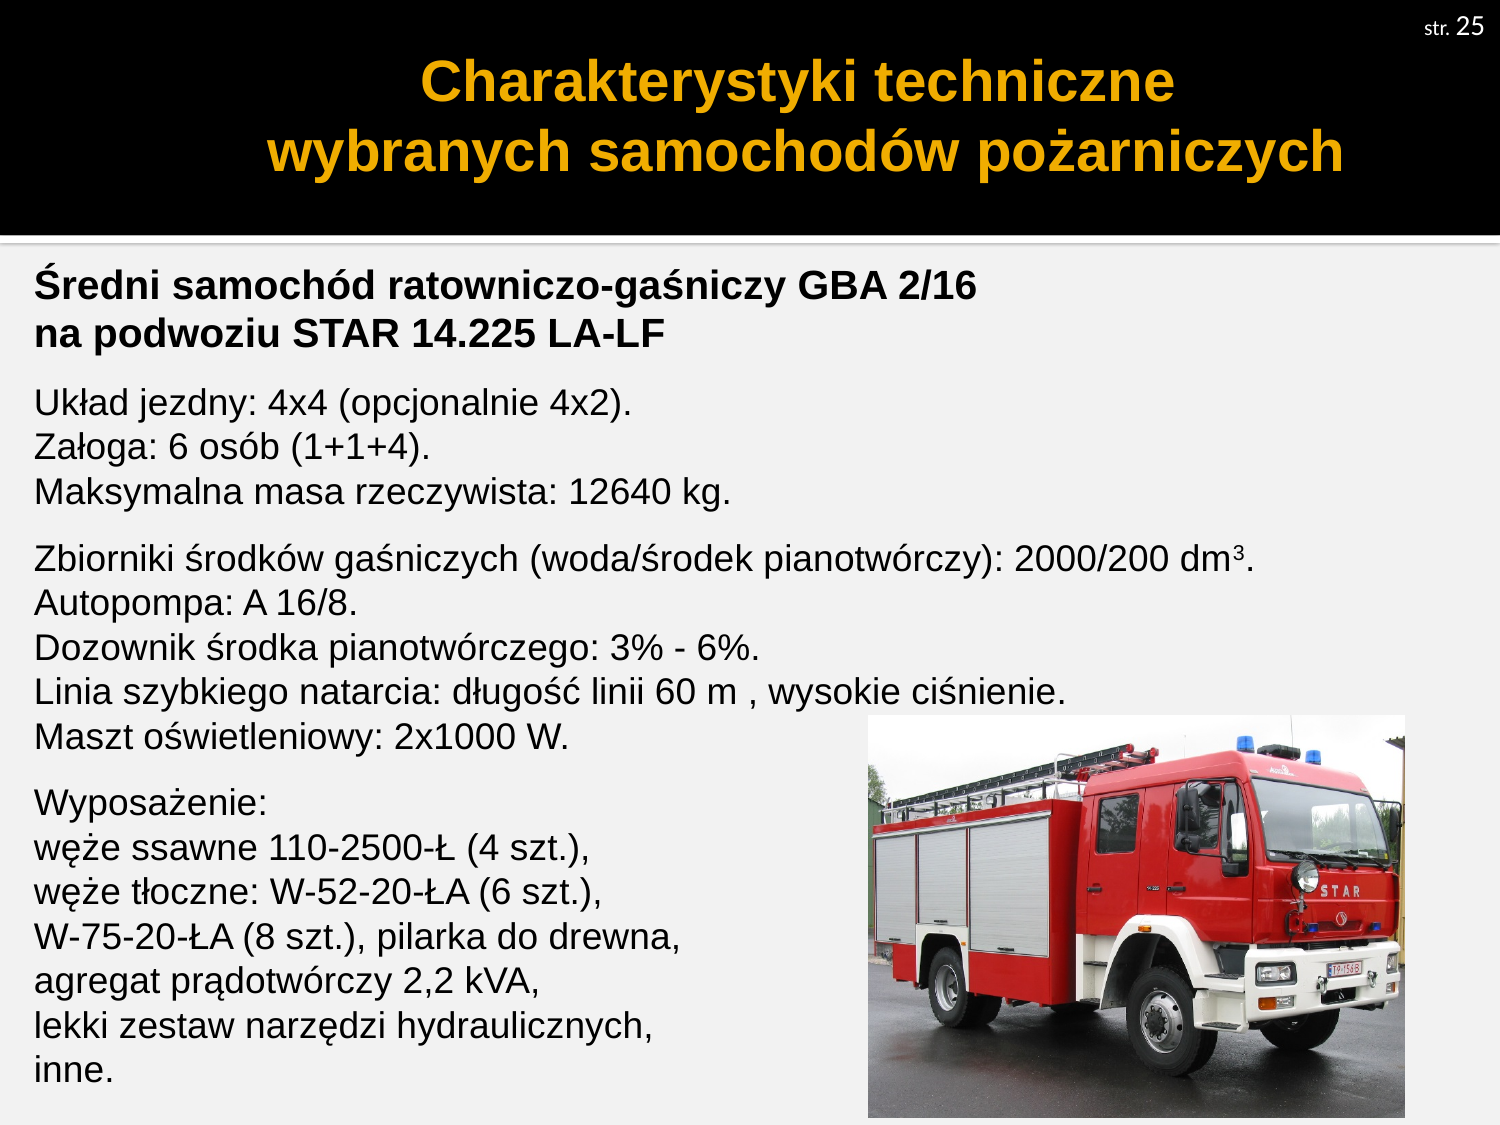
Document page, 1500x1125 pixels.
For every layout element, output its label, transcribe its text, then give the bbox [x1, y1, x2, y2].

title Charakterystyki techniczne wybranych samochodów pożarniczych [218, 41, 1388, 185]
slide_number str. 25 [1404, 0, 1500, 41]
list Średni samochód ratowniczo-gaśniczy GBA 2/16 na podwoziu STAR 14.225 LA-LF Układ jezdny: 4x4 (opcjonalnie 4x2). Załoga: 6 osób (1+1+4). Maksymalna masa rzeczywista: 12640 kg. Zbiorniki środków gaśniczych (woda/środek pianotwórczy): 2000/200 dm3. Autopompa: A 16/8. Dozownik środka pianotwórczego: 3% - 6%. Linia szybkiego natarcia: długość linii 60 m , wysokie ciśnienie. Maszt oświetleniowy: 2x1000 W. Wyposażenie: węże ssawne 110-2500-Ł (4 szt.), węże tłoczne: W-52-20-ŁA (6 szt.), W-75-20-ŁA (8 szt.), pilarka do drewna, agregat prądotwórczy 2,2 kVA, lekki zestaw narzędzi hydraulicznych, inne. [24, 243, 1475, 1100]
picture [868, 715, 1405, 1119]
